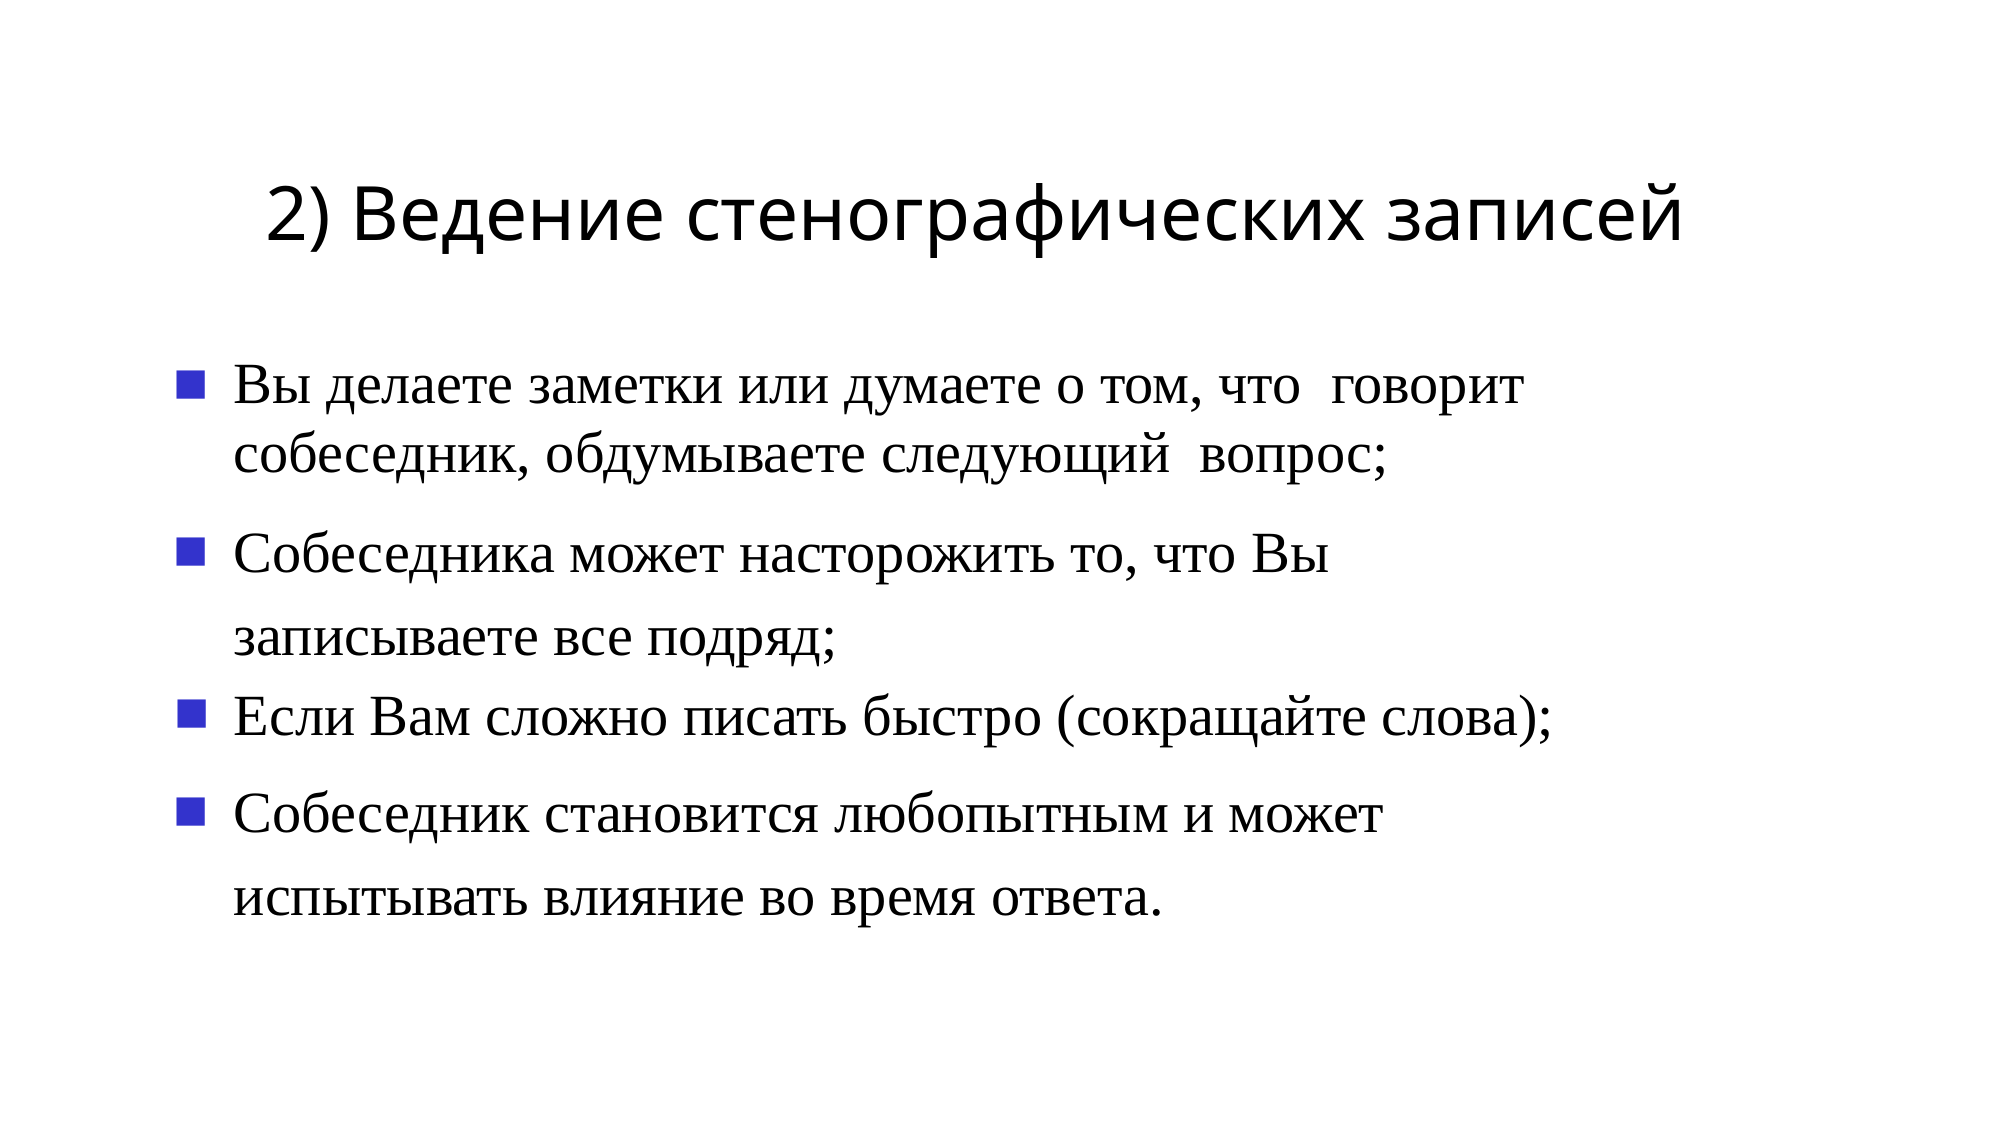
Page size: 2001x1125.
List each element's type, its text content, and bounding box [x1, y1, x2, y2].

text_box Вы делаете заметки или думаете о том, что говорит собеседник, обдумываете следующий вопрос; Собеседника может насторожить то, что Вы записываете все подряд; Если Вам сложно писать быстро (сокращайте слова); Собеседник становится любопытным и может испытывать влияние во время ответа. [171, 345, 1698, 928]
title 2) Ведение стенографических записей [263, 163, 1754, 354]
